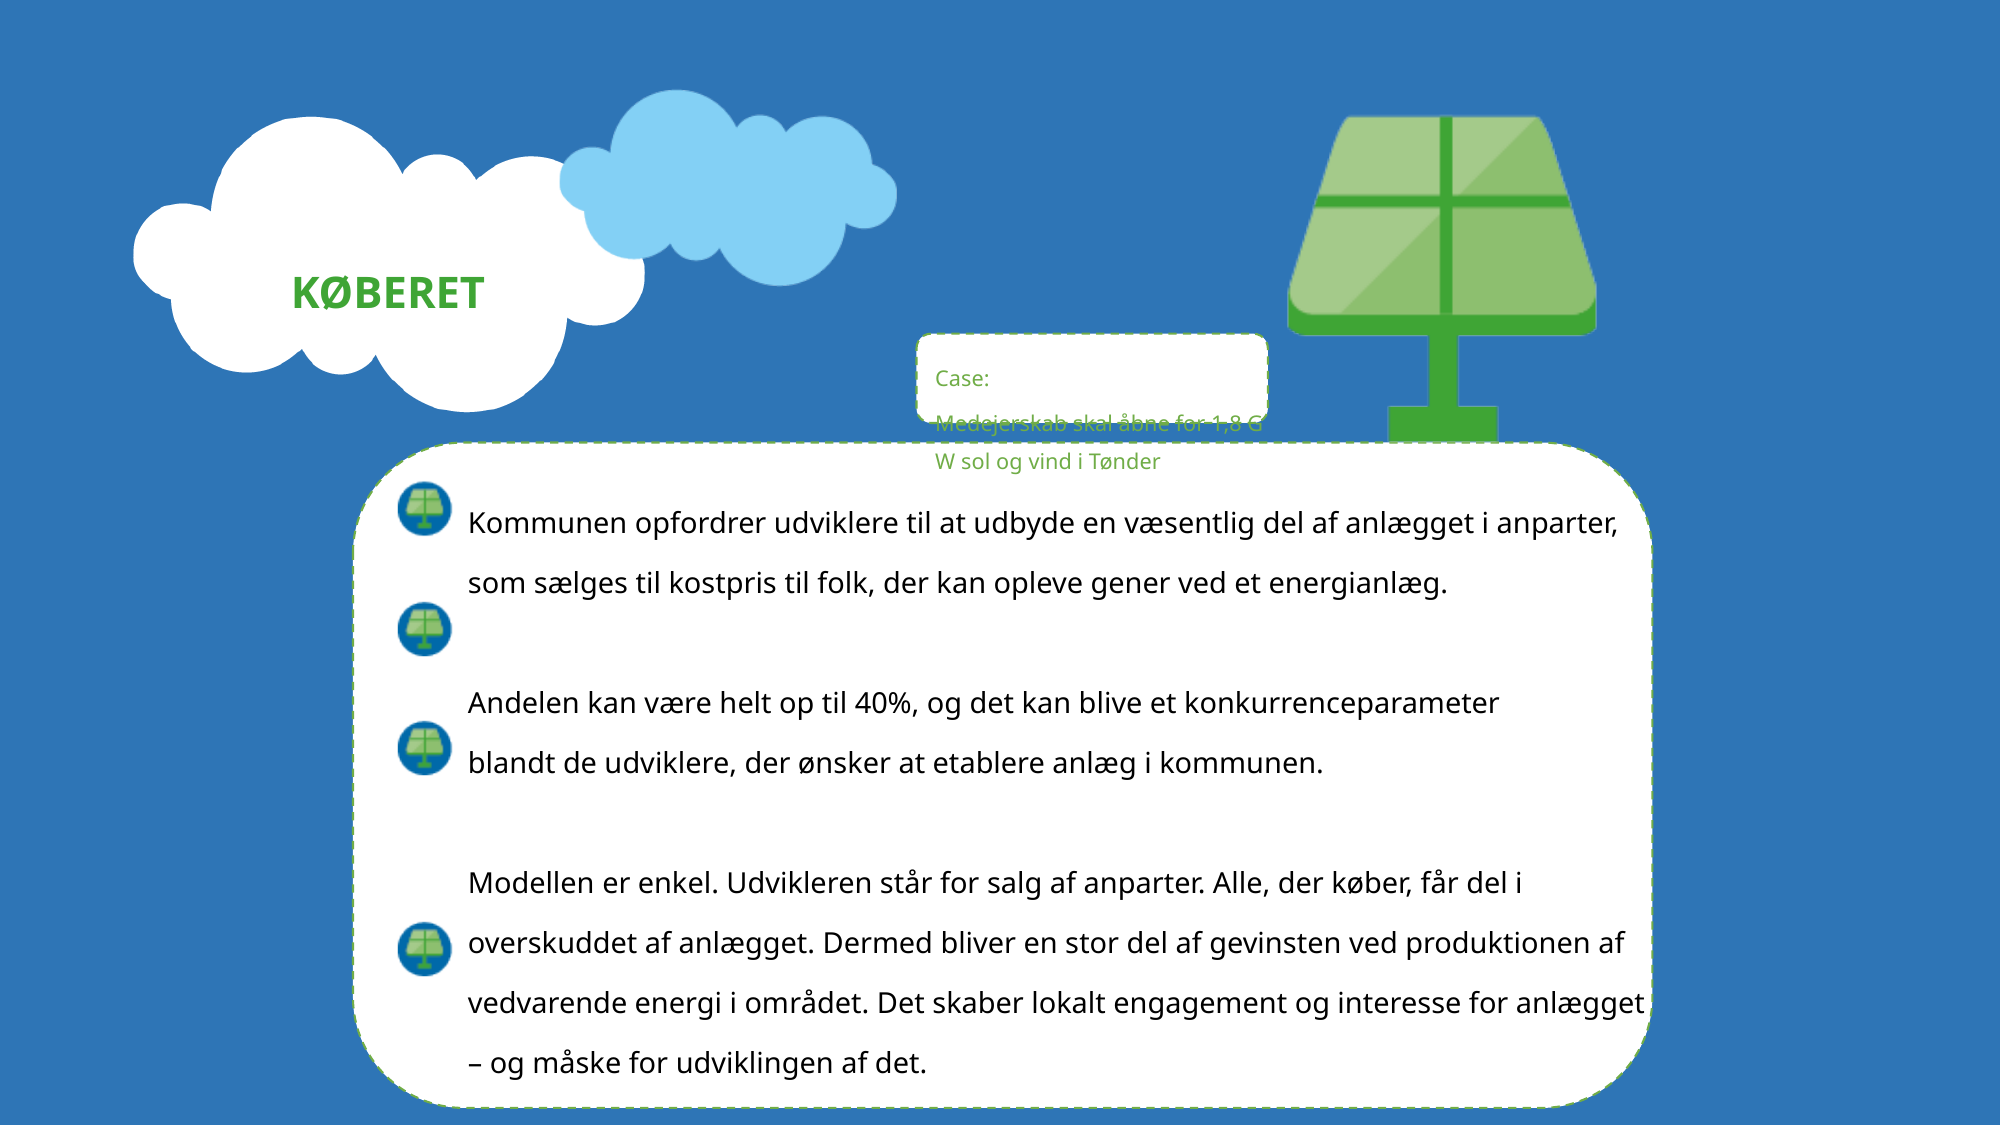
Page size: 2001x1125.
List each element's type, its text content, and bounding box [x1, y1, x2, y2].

text_box [351, 671, 453, 1109]
text_box Kommunen opfordrer udviklere til at udbyde en væsentlig del af anlægget i anparter, som sælges til kostpris til folk, der kan opleve gener ved et energianlæg. Andelen kan være helt op til 40%, og det kan blive et konkurrenceparameter blandt de udviklere, der ønsker at etablere anlæg i kommunen. Modellen er enkel. Udvikleren står for salg af anparter. Alle, der køber, får del i overskuddet af anlægget. Dermed bliver en stor del af gevinsten ved produktionen af vedvarende energi i om­rådet. Det skaber lokalt engagement og interesse for anlægget – og måske for udviklingen af det. Anparterne skal sælges i så små størrelser, at flest mulig har mulighed for at være med. Der er en risiko for videresalg til udenbys investorer. En del af den kan dækkes ind ved, at lokale foreninger og fonde og eventuelt kommunens forsyningsselskab køber anparter. [453, 703, 822, 1125]
picture [100, 0, 2000, 1125]
picture [362, 897, 479, 999]
